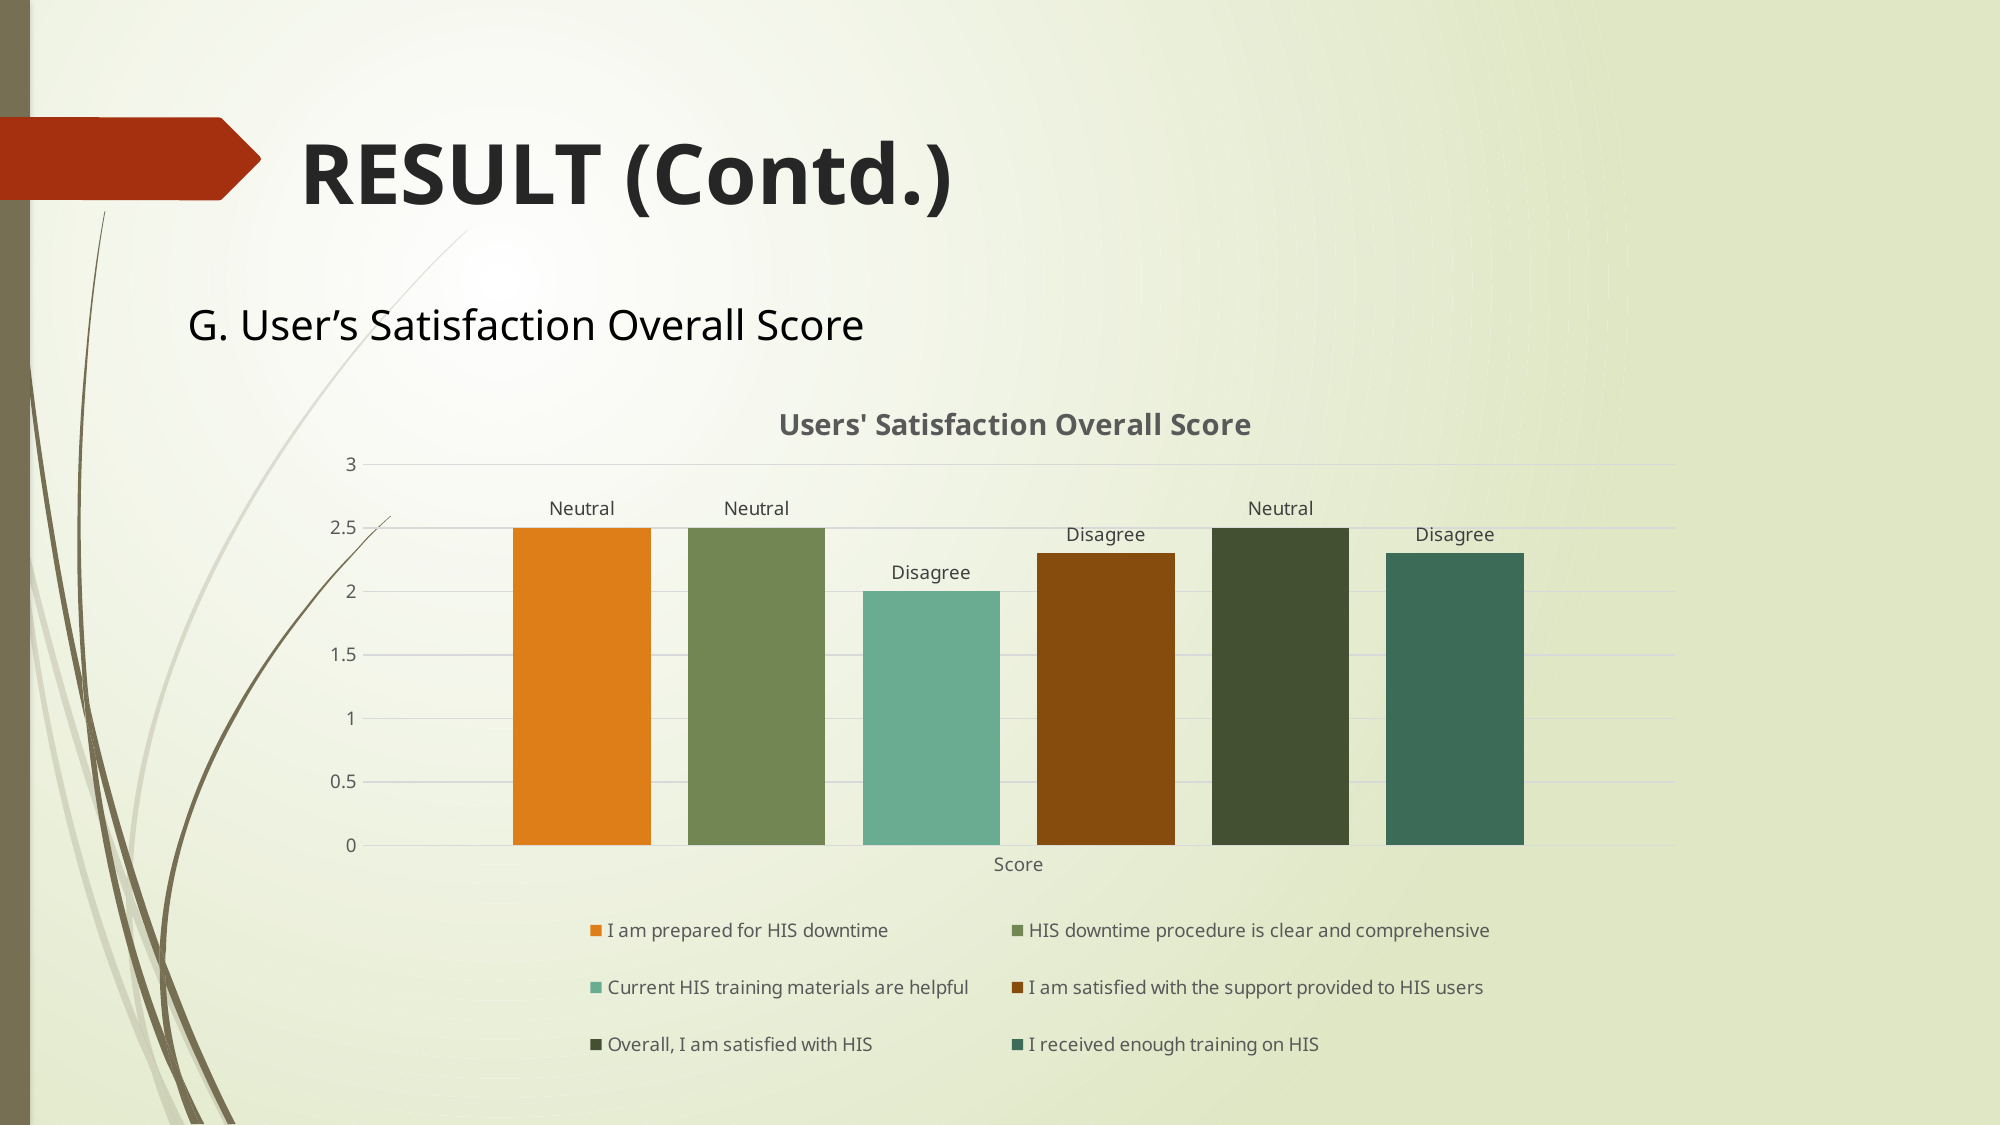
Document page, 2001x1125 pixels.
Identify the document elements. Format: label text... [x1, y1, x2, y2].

list G. User’s Satisfaction Overall Score [172, 290, 1635, 911]
title RESULT (Contd.) [284, 113, 1747, 273]
chart [322, 372, 1709, 1089]
